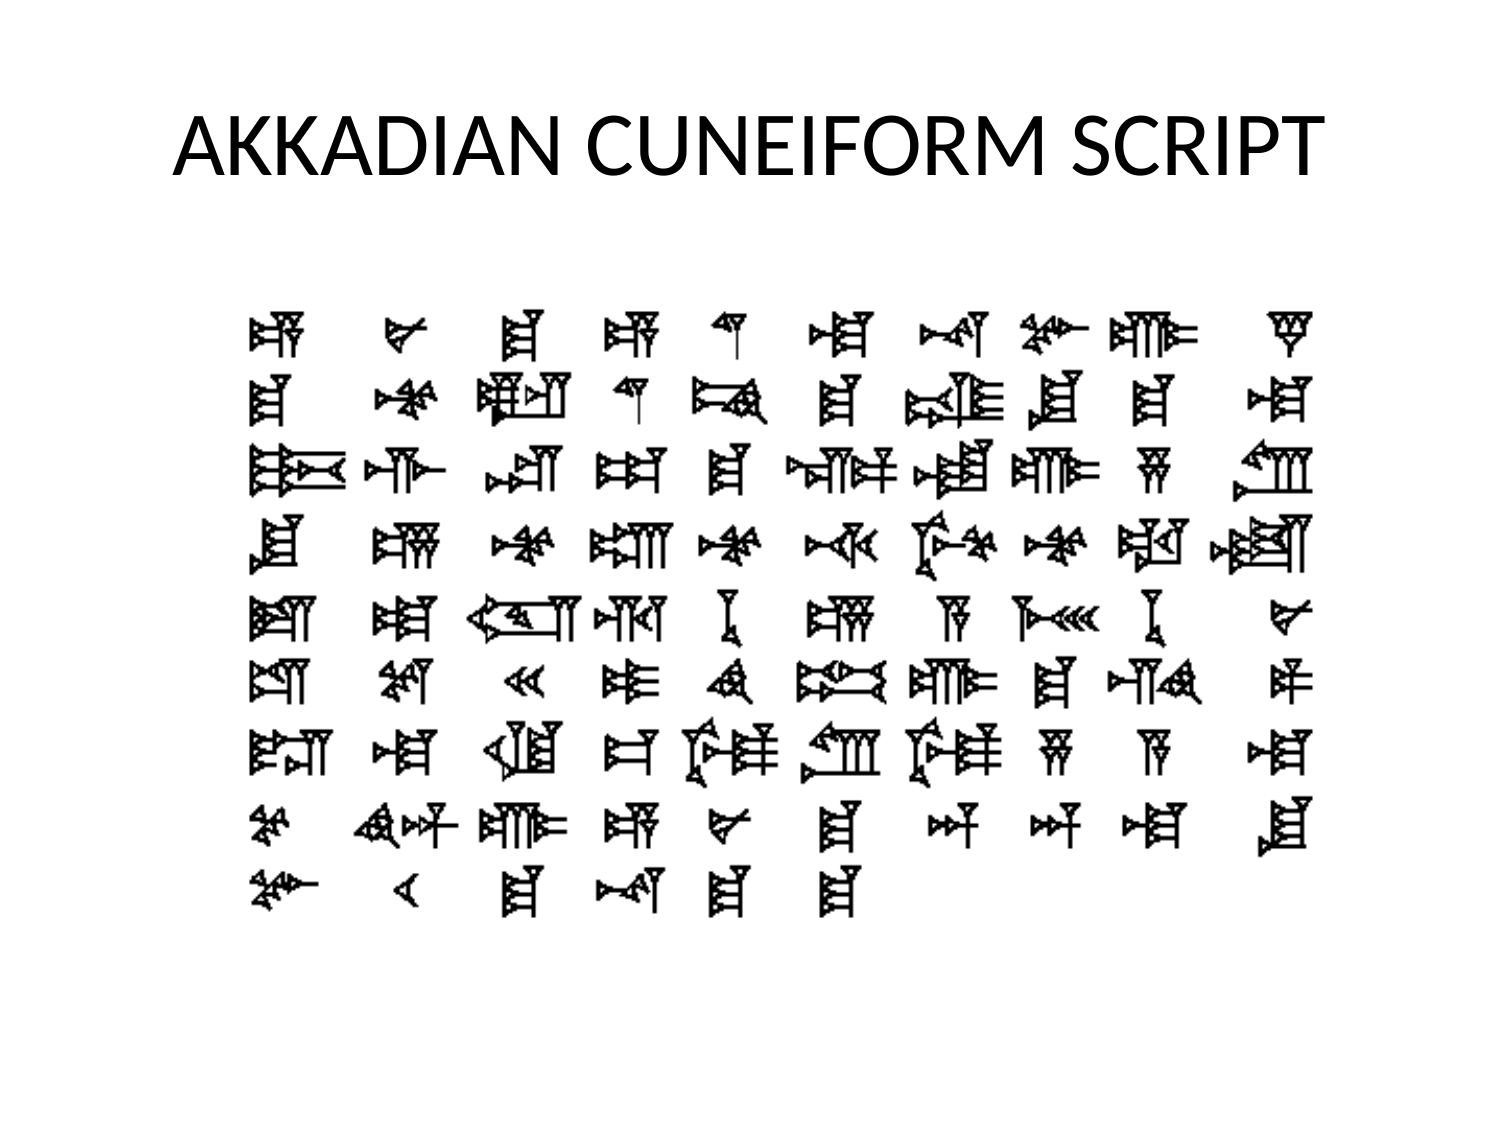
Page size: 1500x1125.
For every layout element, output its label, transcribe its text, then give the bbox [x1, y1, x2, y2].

title AKKADIAN CUNEIFORM SCRIPT [75, 45, 1425, 233]
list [224, 287, 1336, 941]
